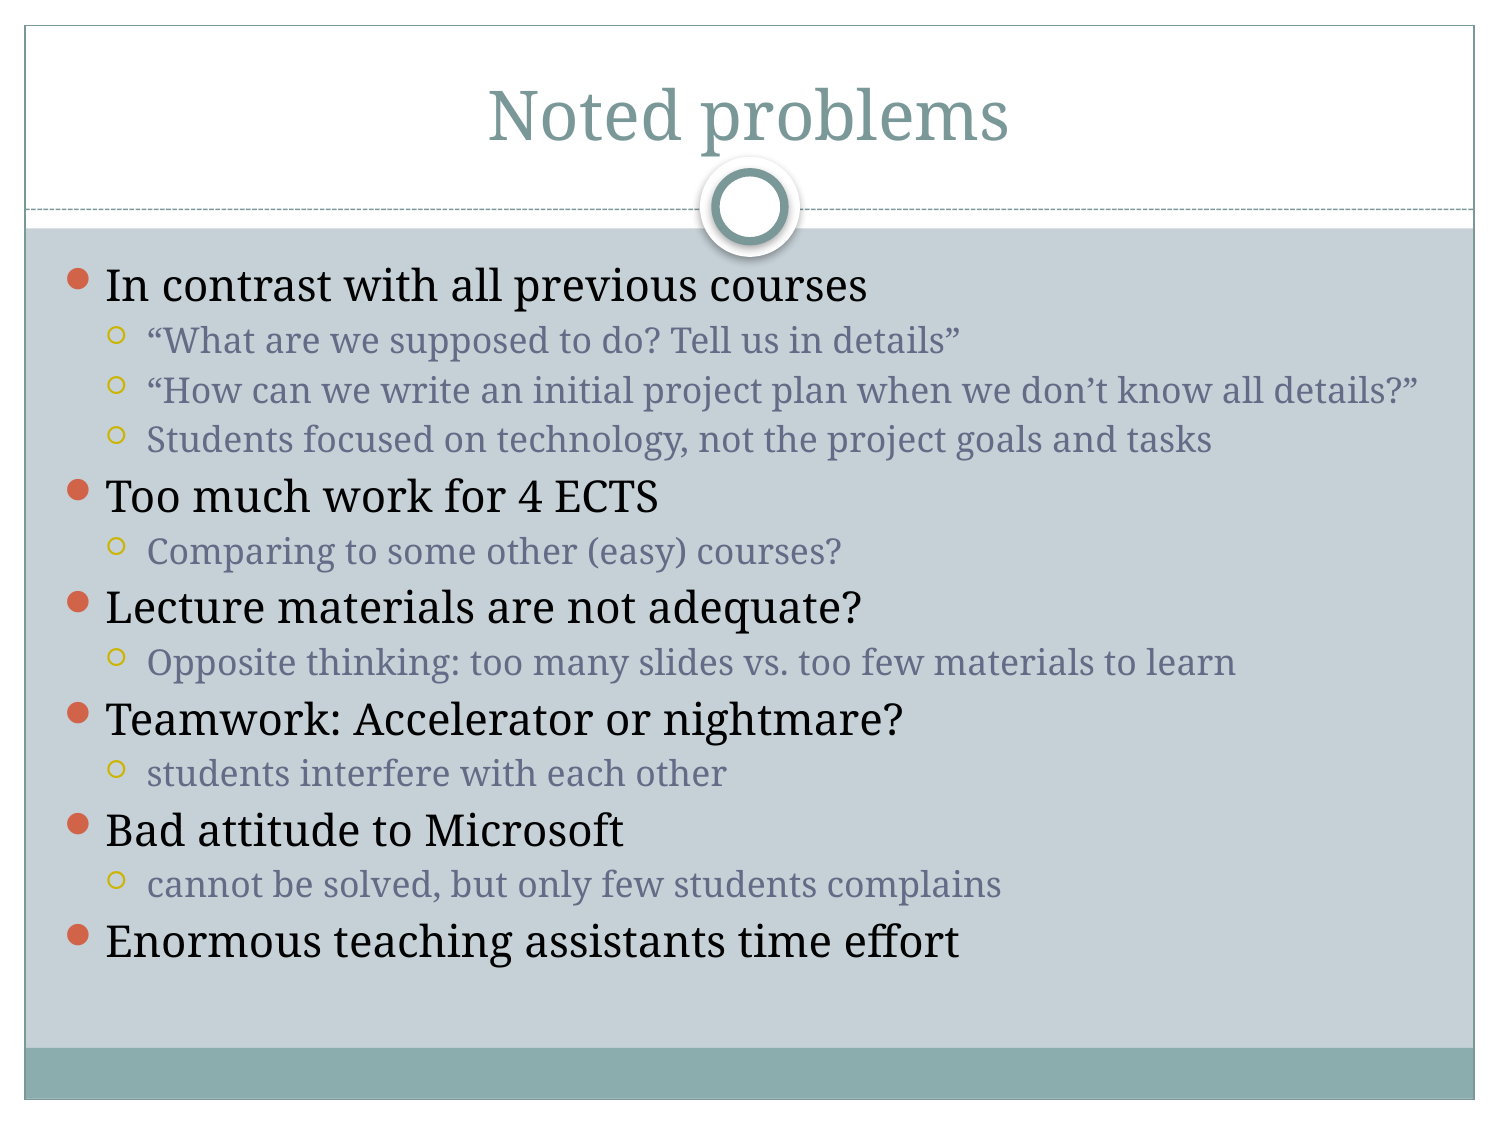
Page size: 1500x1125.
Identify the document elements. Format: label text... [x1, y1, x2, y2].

title Noted problems [49, 37, 1450, 162]
list In contrast with all previous courses “What are we supposed to do? Tell us in details” “How can we write an initial project plan when we don’t know all details?” Students focused on technology, not the project goals and tasks Too much work for 4 ECTS Comparing to some other (easy) courses? Lecture materials are not adequate? Opposite thinking: too many slides vs. too few materials to learn Teamwork: Accelerator or nightmare? students interfere with each other Bad attitude to Microsoft cannot be solved, but only few students complains Enormous teaching assistants time effort [49, 250, 1445, 1001]
